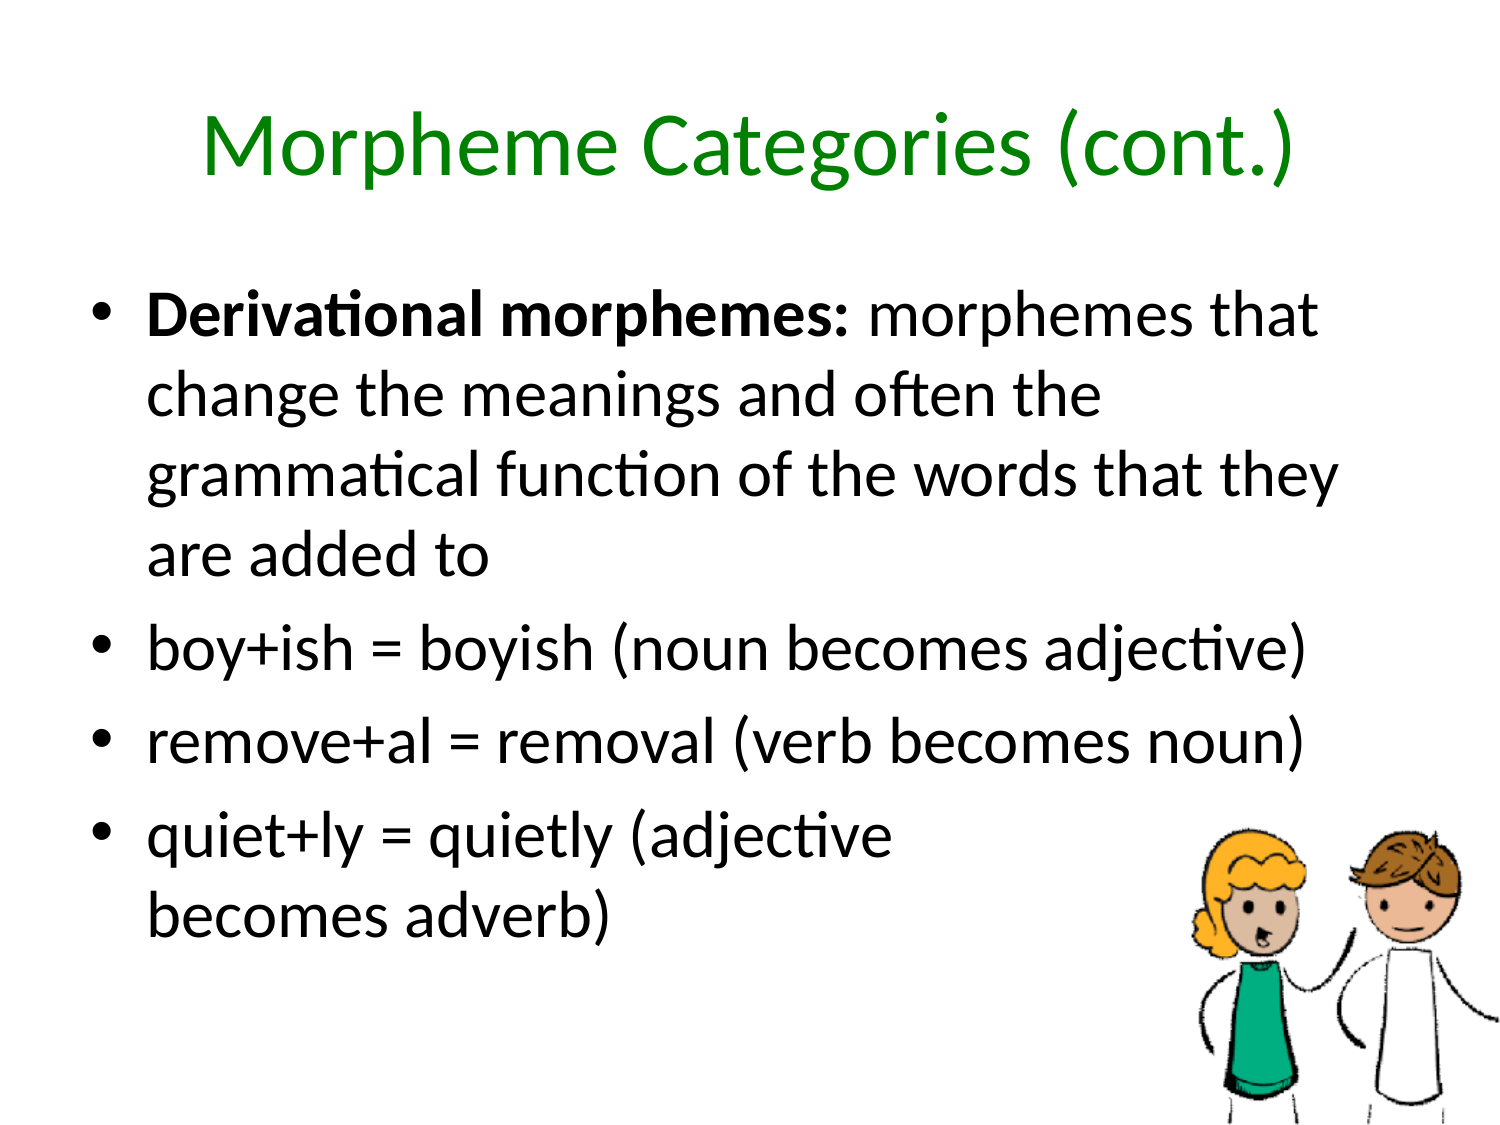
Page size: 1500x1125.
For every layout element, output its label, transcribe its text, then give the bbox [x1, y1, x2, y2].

list Derivational morphemes: morphemes that change the meanings and often the grammatical function of the words that they are added to boy+ish = boyish (noun becomes adjective) remove+al = removal (verb becomes noun) quiet+ly = quietly (adjective becomes adverb) [75, 262, 1425, 1005]
picture [1176, 801, 1500, 1125]
title Morpheme Categories (cont.) [75, 45, 1425, 233]
